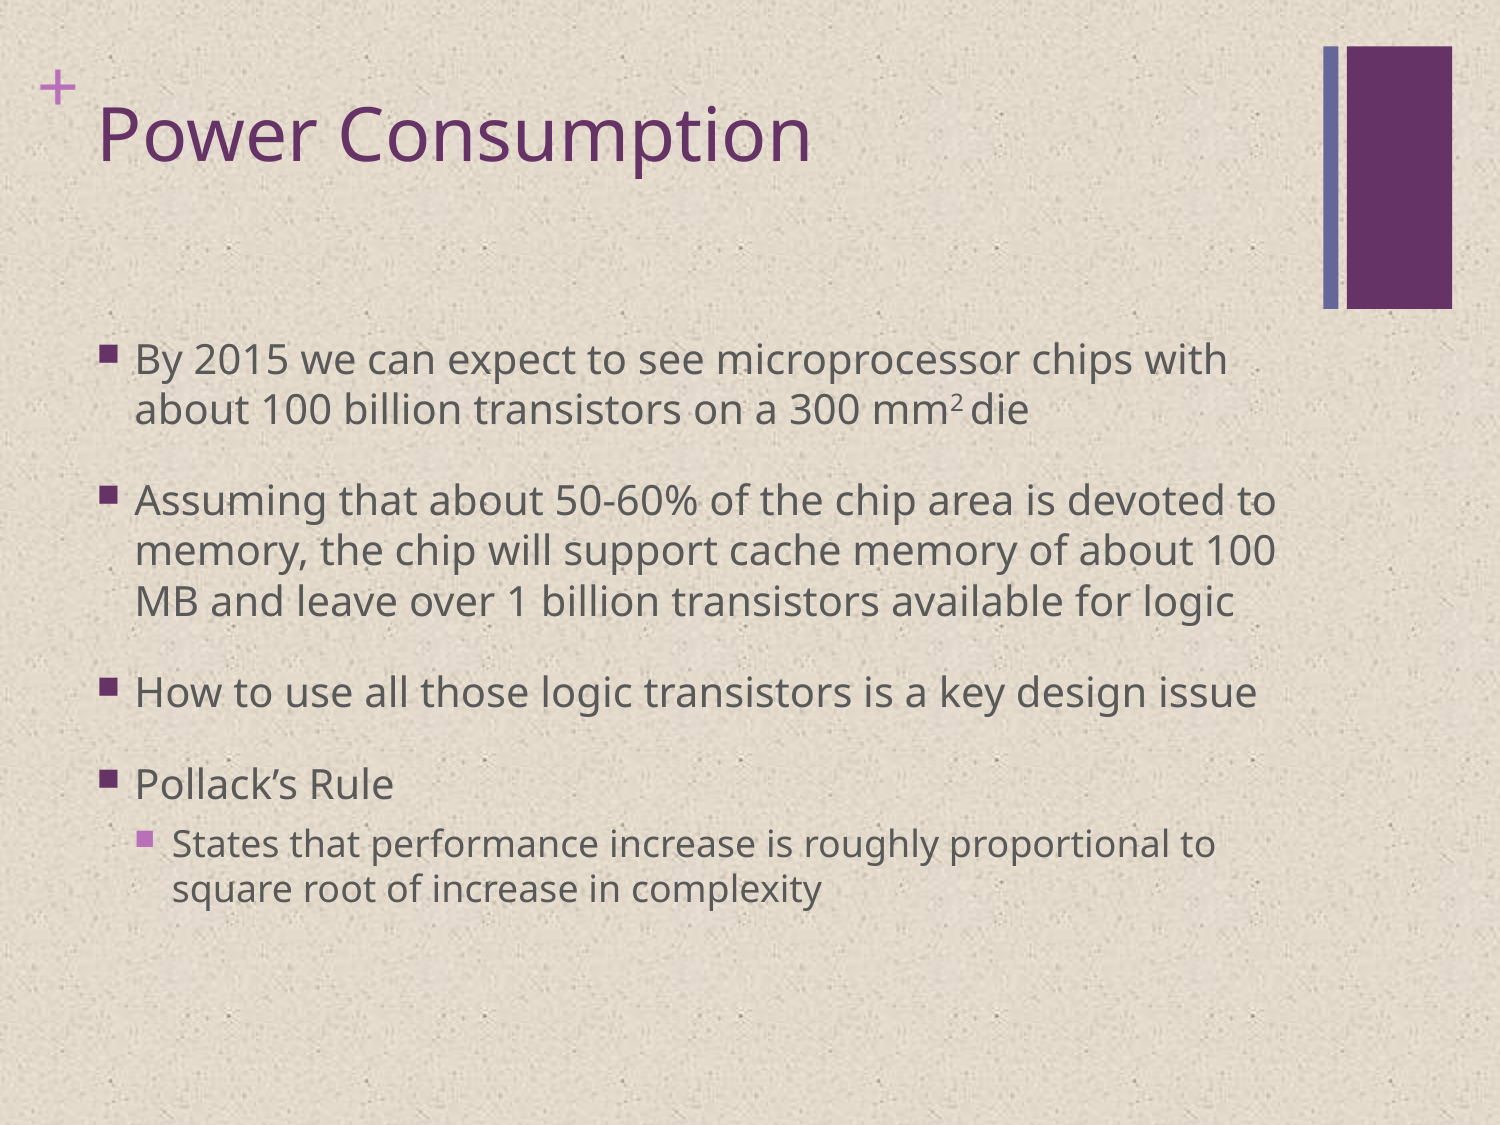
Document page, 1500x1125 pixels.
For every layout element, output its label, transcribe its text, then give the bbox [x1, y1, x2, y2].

picture [0, 0, 1500, 1125]
list By 2015 we can expect to see microprocessor chips with about 100 billion transistors on a 300 mm2 die Assuming that about 50-60% of the chip area is devoted to memory, the chip will support cache memory of about 100 MB and leave over 1 billion transistors available for logic How to use all those logic transistors is a key design issue Pollack’s Rule States that performance increase is roughly proportional to square root of increase in complexity [81, 324, 1338, 1005]
title Power Consumption [81, 79, 1322, 263]
